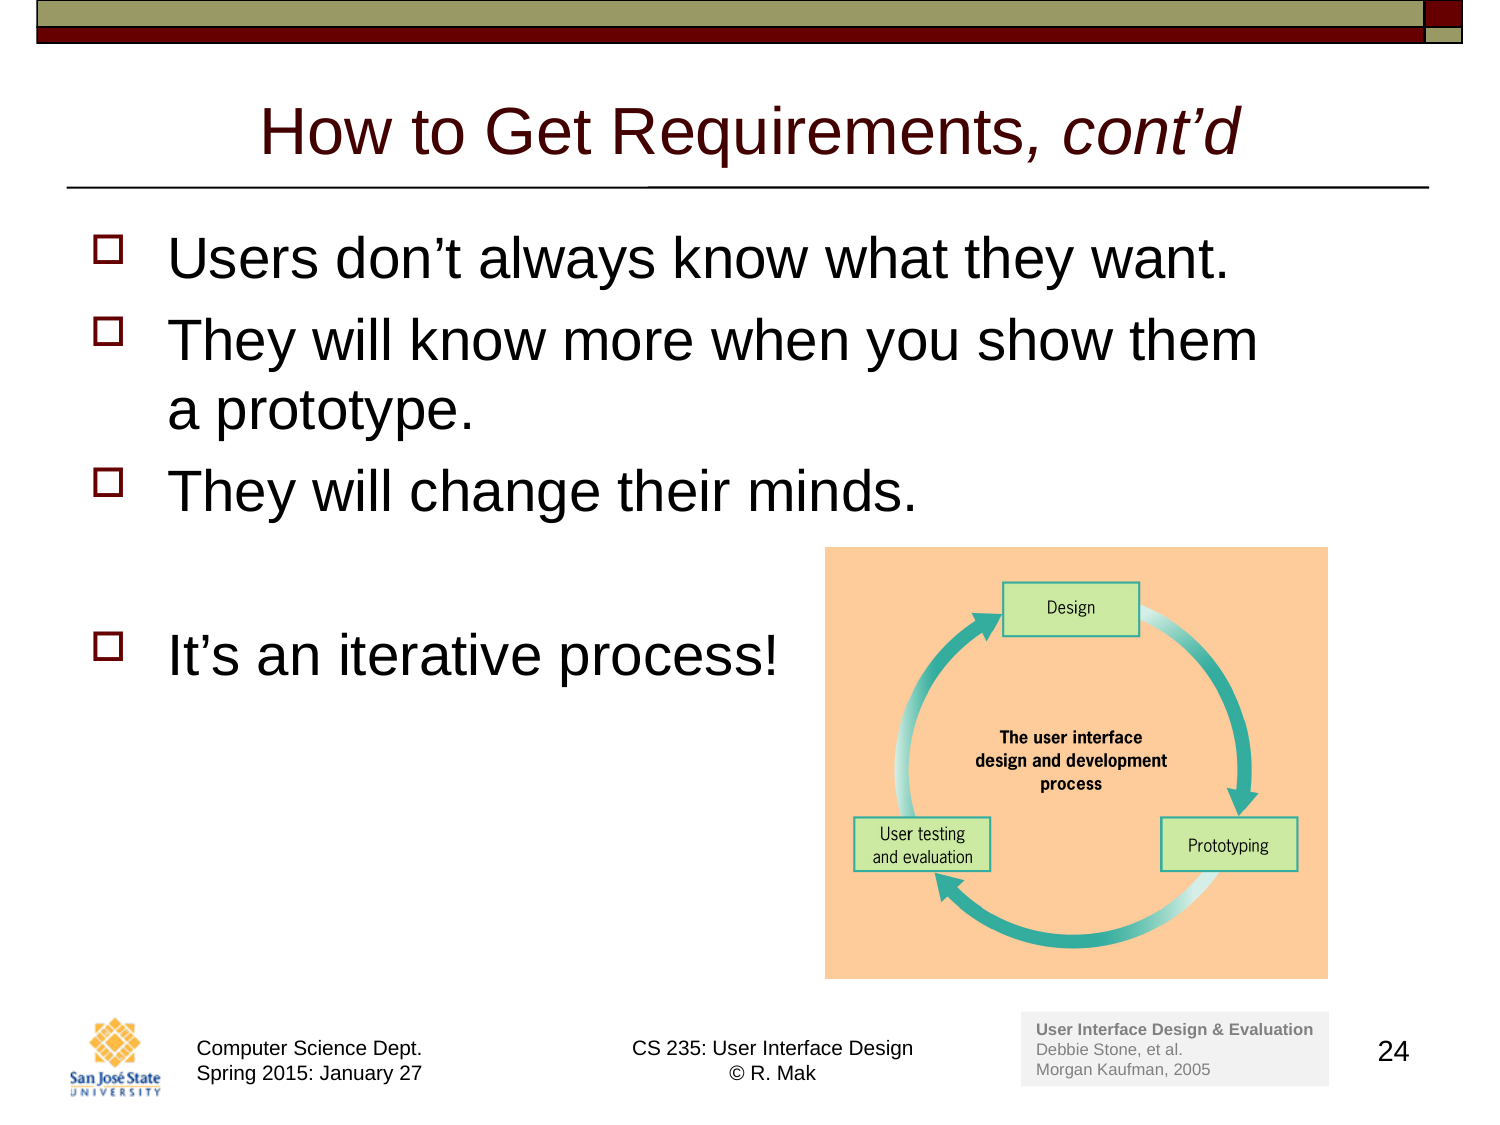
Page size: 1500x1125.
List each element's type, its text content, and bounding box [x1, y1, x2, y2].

text_box User Interface Design & Evaluation Debbie Stone, et al. Morgan Kaufman, 2005 [1021, 1011, 1329, 1087]
list Users don’t always know what they want. They will know more when you show them a prototype. They will change their minds. It’s an iterative process! [75, 212, 1425, 1006]
title How to Get Requirements, cont’d [75, 67, 1425, 175]
picture [824, 547, 1328, 979]
slide_number 24 [1112, 1025, 1425, 1100]
picture [60, 1012, 166, 1112]
